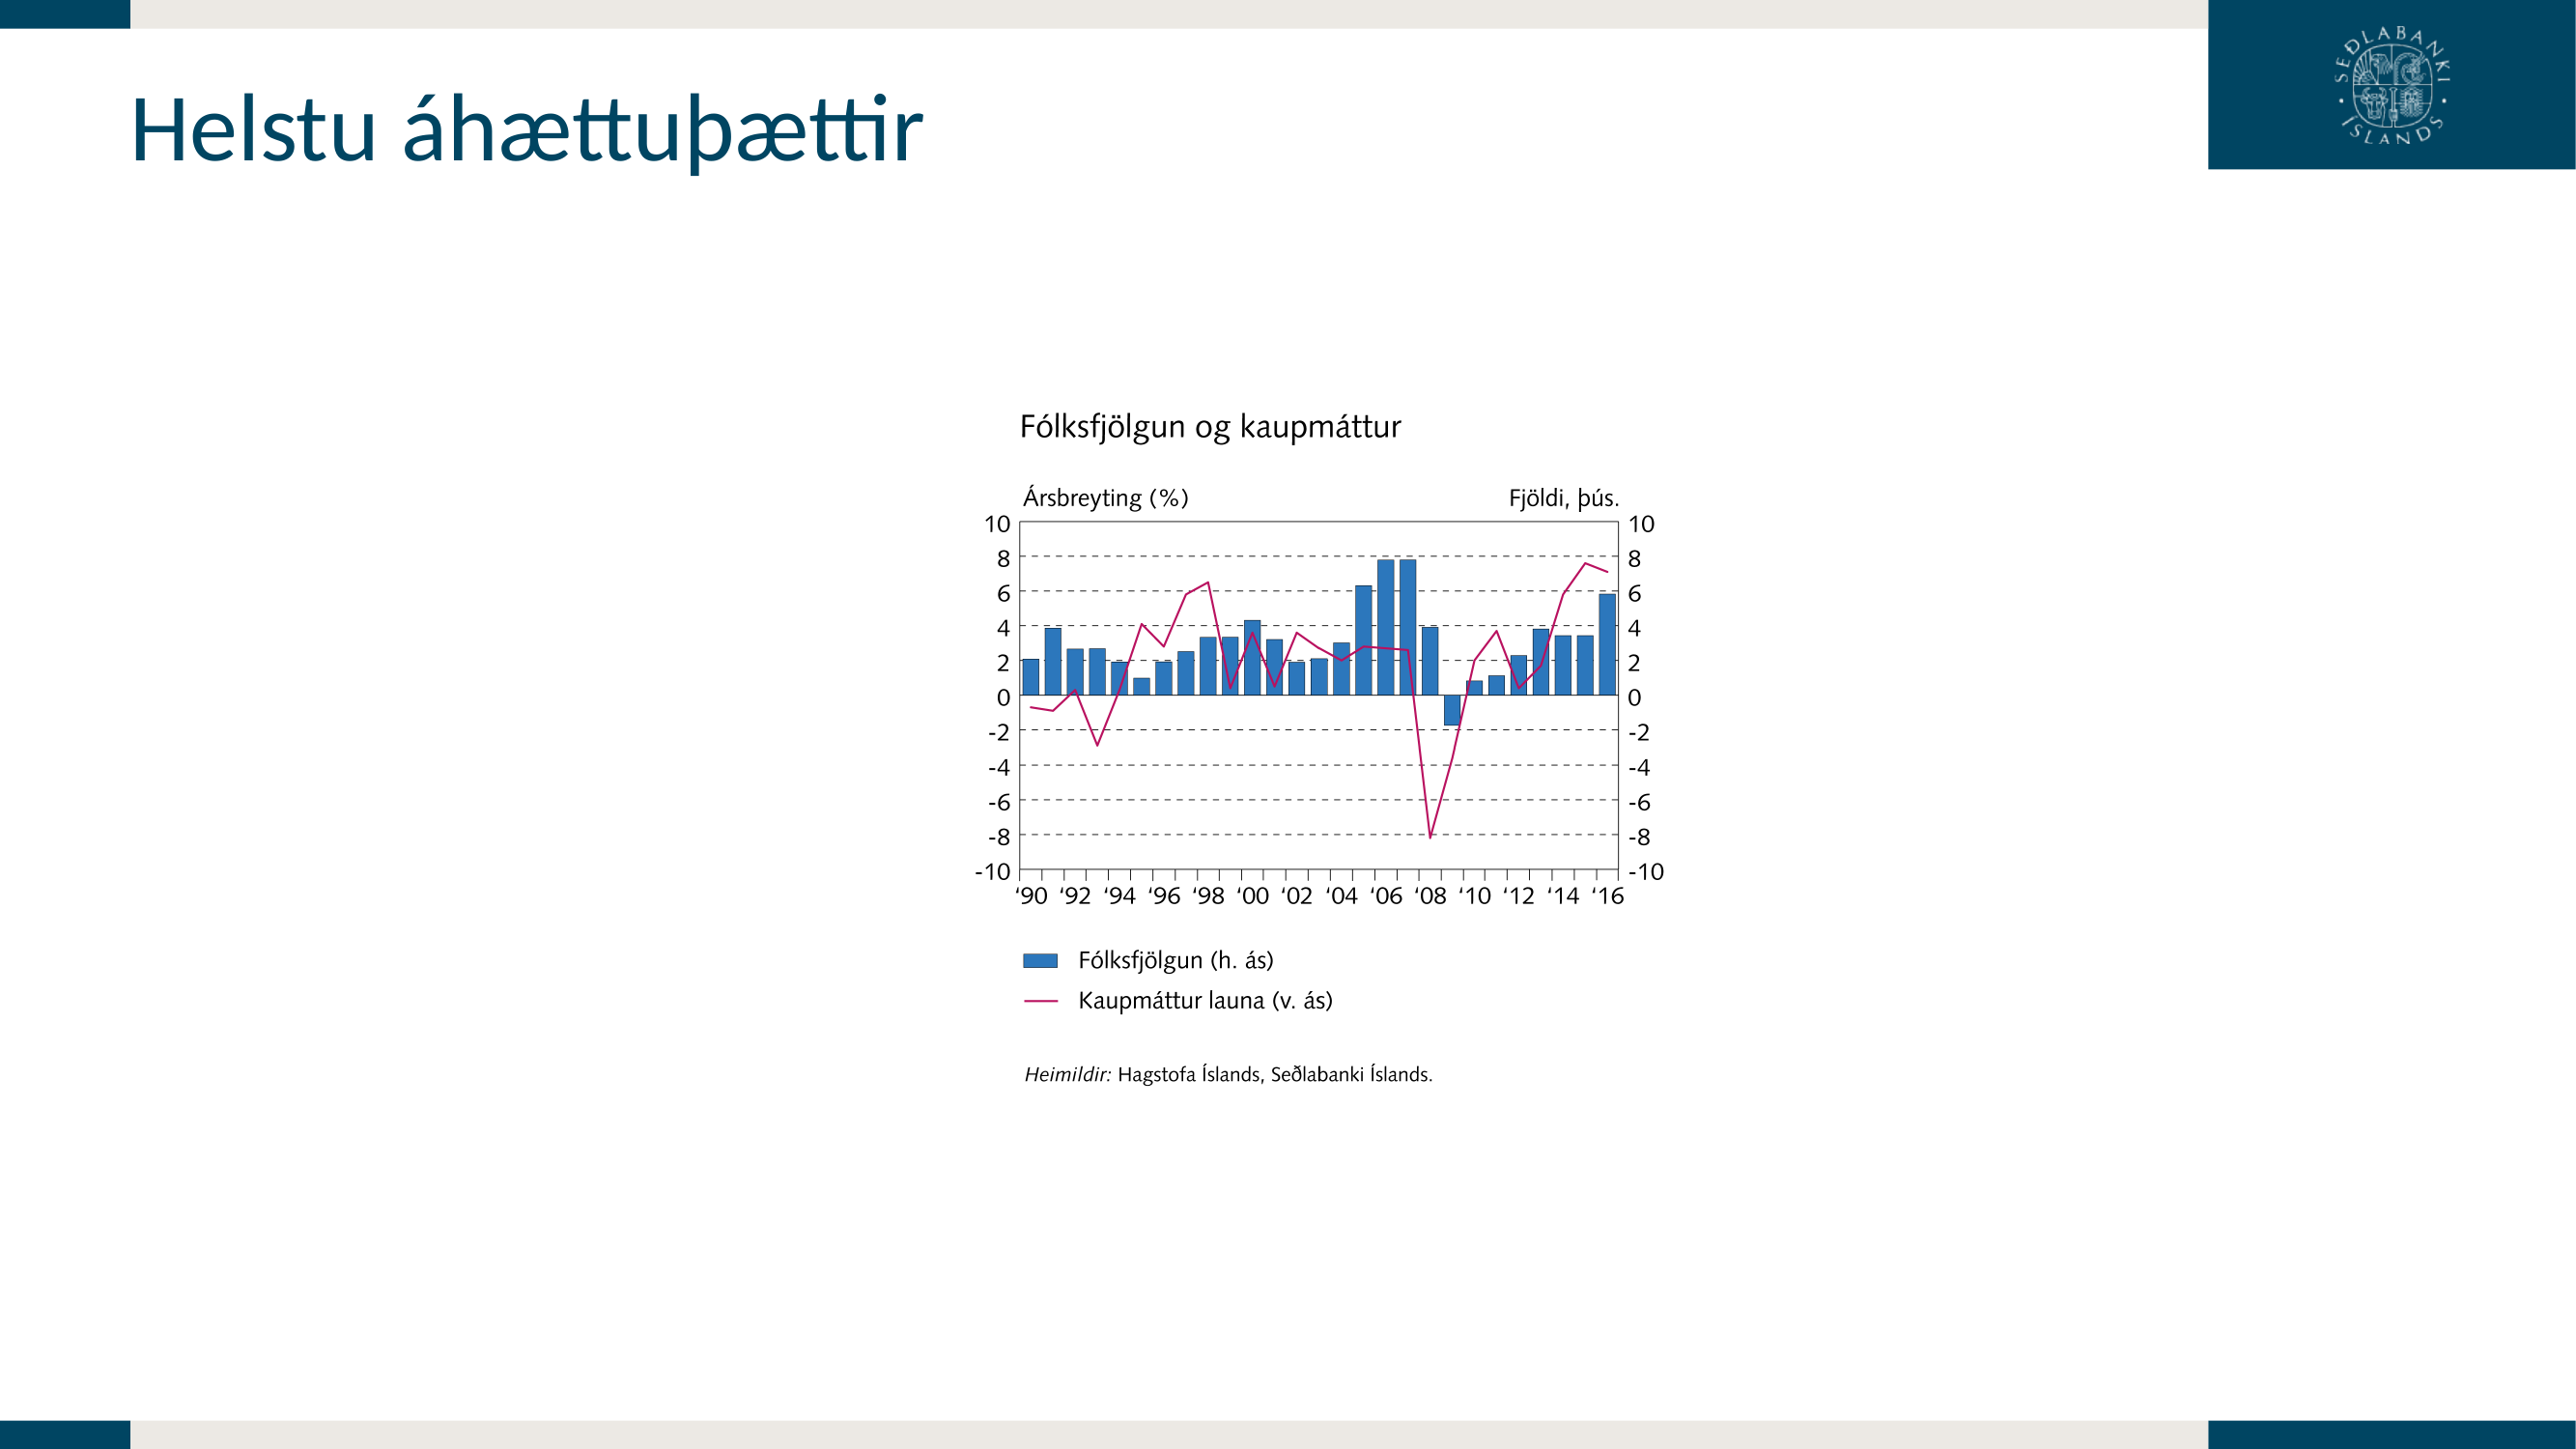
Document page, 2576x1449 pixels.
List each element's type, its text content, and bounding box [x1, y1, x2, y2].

picture [973, 410, 1664, 1088]
title Helstu áhættuþættir [129, 86, 2178, 290]
